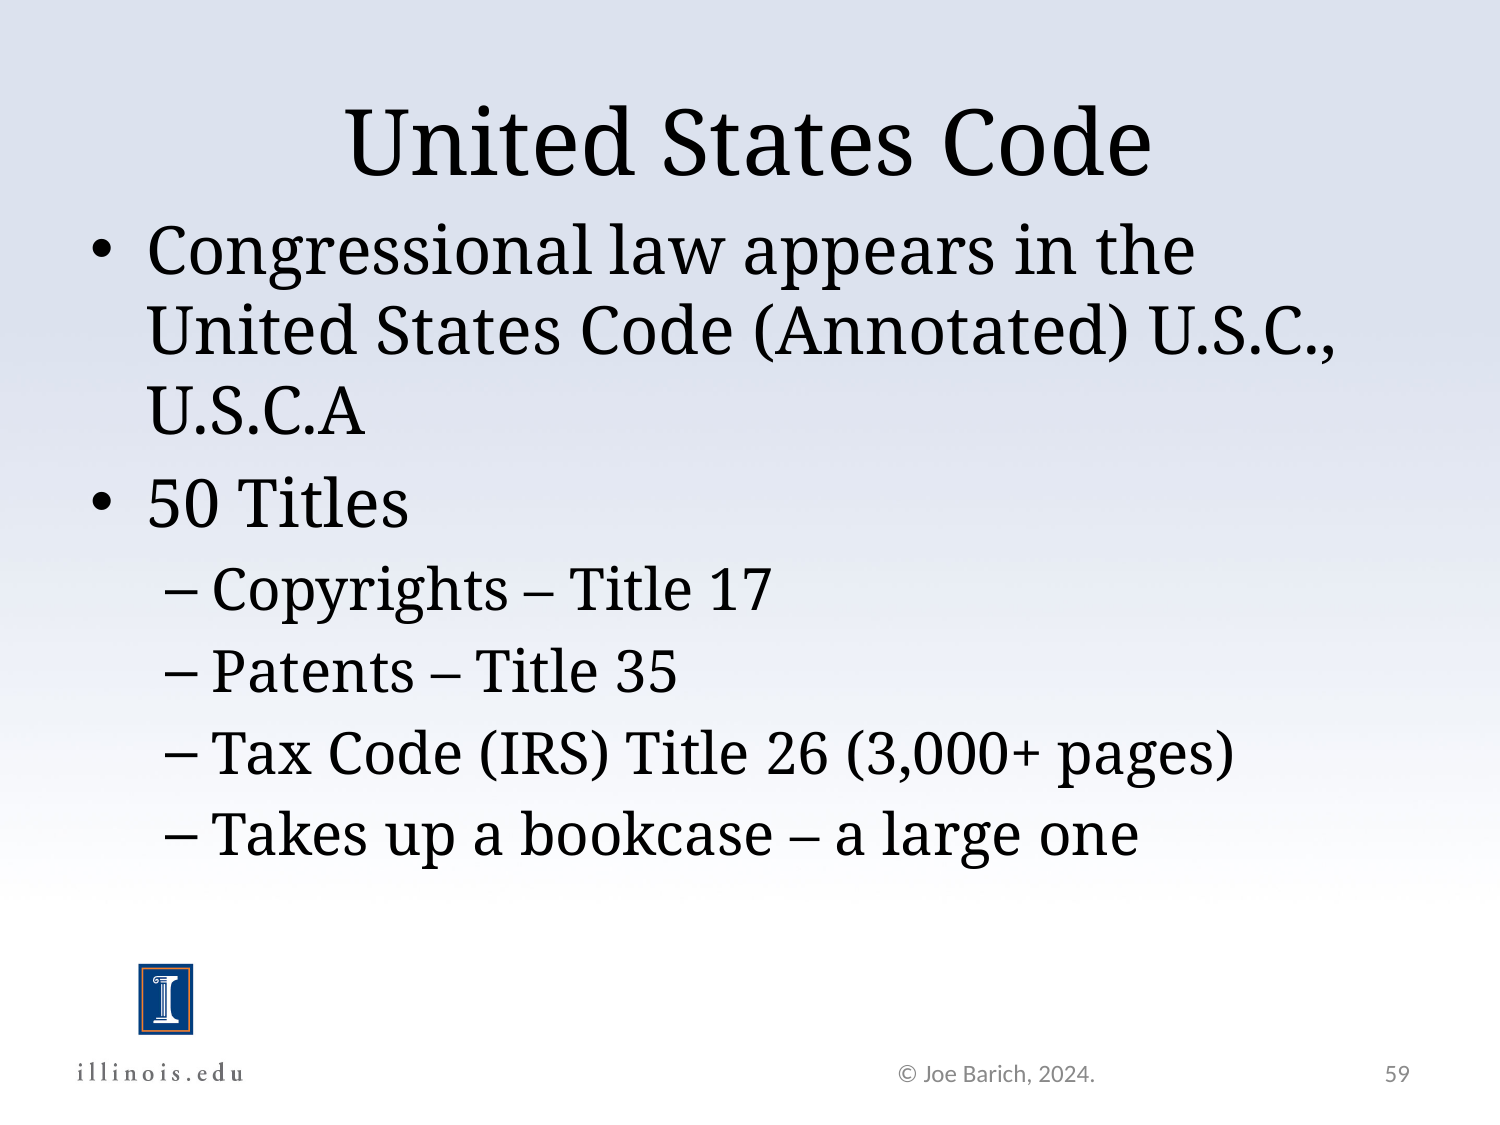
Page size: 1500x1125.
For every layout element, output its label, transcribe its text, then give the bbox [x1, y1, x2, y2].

title United States Code [75, 45, 1425, 200]
picture [0, 0, 1500, 1125]
slide_number 59 [1250, 1042, 1425, 1103]
footer © Joe Barich, 2024. [759, 1042, 1235, 1103]
list Congressional law appears in the United States Code (Annotated) U.S.C., U.S.C.A 50 Titles Copyrights – Title 17 Patents – Title 35 Tax Code (IRS) Title 26 (3,000+ pages) Takes up a bookcase – a large one [75, 200, 1425, 950]
